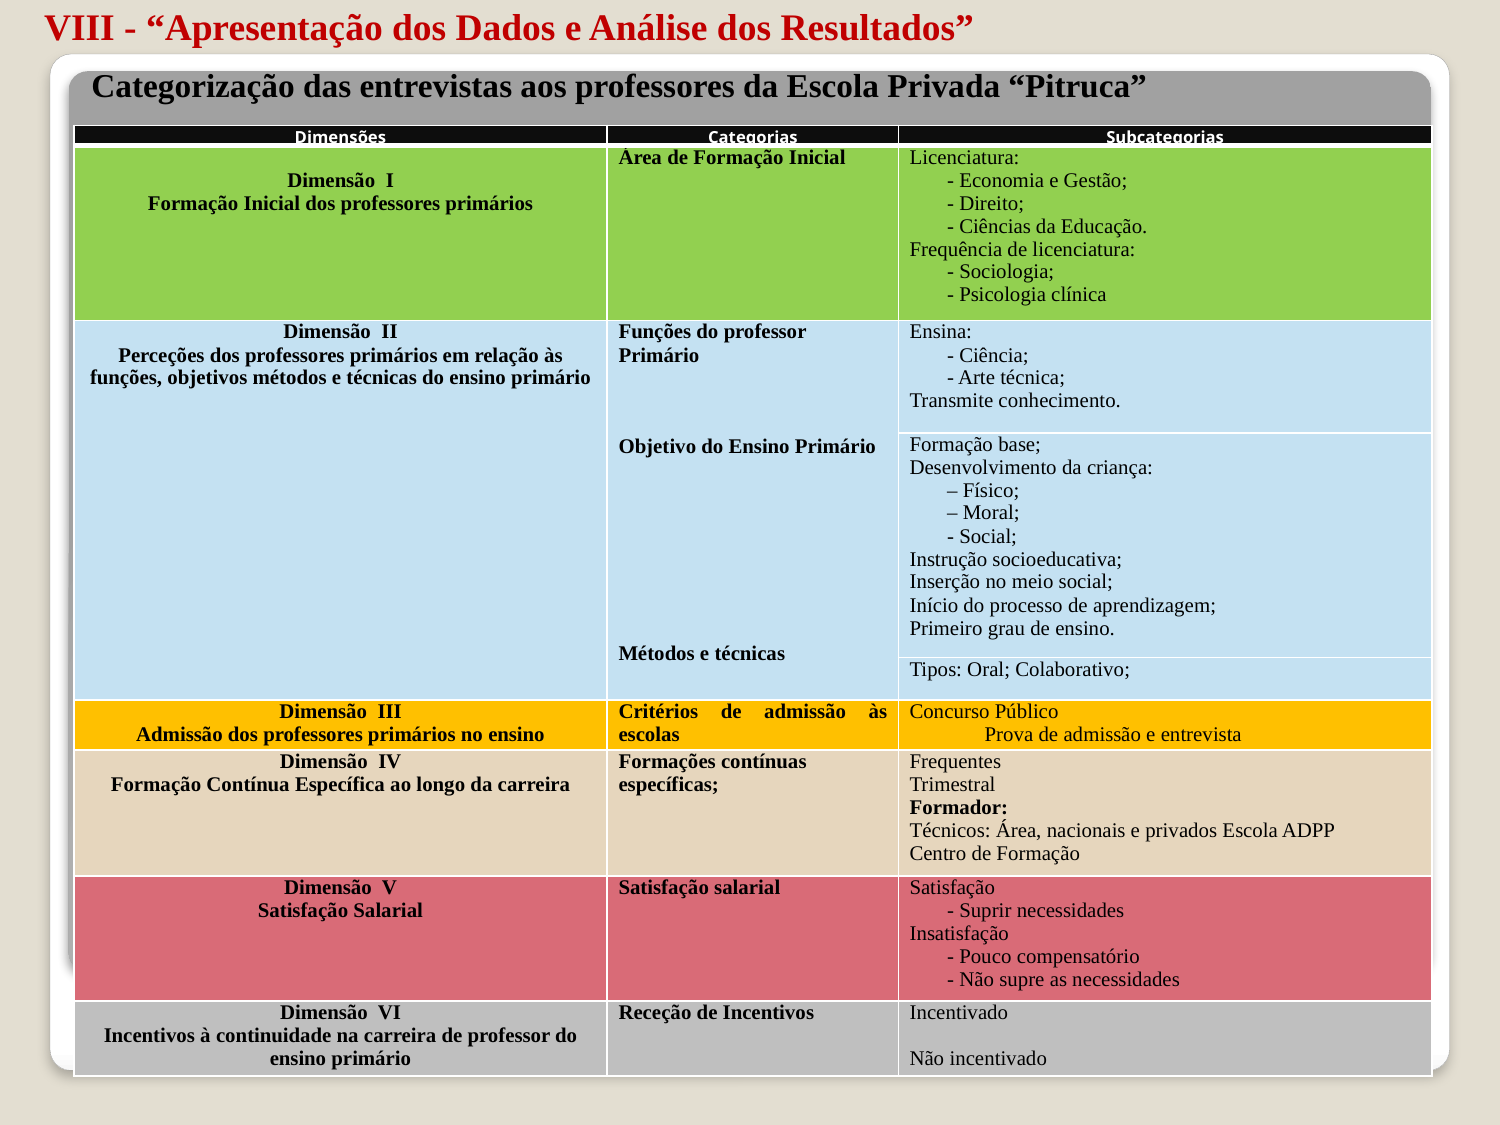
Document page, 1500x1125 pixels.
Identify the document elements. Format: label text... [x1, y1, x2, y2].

table_cell Incentivado Não incentivado [899, 1002, 1431, 1075]
table_cell Formações contínuas específicas; [608, 751, 898, 875]
table_cell Funções do professor Primário Objetivo do Ensino Primário Métodos e técnicas [608, 321, 898, 699]
table_cell Frequentes Trimestral Formador: Técnicos: Área, nacionais e privados Escola ADPP Centro de Formação [899, 751, 1431, 875]
table_cell Dimensão IV Formação Contínua Específica ao longo da carreira [75, 751, 606, 875]
table_cell Dimensão II Perceções dos professores primários em relação às funções, objetivos métodos e técnicas do ensino primário [75, 321, 606, 699]
table_cell Dimensão VI Incentivos à continuidade na carreira de professor do ensino primário [75, 1002, 606, 1075]
text_box Categorização das entrevistas aos professores da Escola Privada “Pitruca” [76, 56, 1436, 111]
table_cell Dimensão III Admissão dos professores primários no ensino [75, 701, 606, 749]
table_cell Satisfação - Suprir necessidades Insatisfação - Pouco compensatório - Não supre as necessidades [899, 877, 1431, 1000]
text_box VIII - “Apresentação dos Dados e Análise dos Resultados” [29, 0, 1459, 56]
table_header Dimensões [75, 126, 606, 143]
table_cell Concurso Público Prova de admissão e entrevista [899, 701, 1431, 749]
table_header Categorias [608, 126, 898, 143]
table_cell Ensina: - Ciência; - Arte técnica; Transmite conhecimento. [899, 321, 1431, 432]
table_cell Dimensão I Formação Inicial dos professores primários [75, 148, 606, 320]
table_header Subcategorias [899, 126, 1431, 143]
table_cell Satisfação salarial [608, 877, 898, 1000]
table_cell Receção de Incentivos [608, 1002, 898, 1075]
table_cell Formação base; Desenvolvimento da criança: – Físico; – Moral; - Social; Instrução socioeducativa; Inserção no meio social; Início do processo de aprendizagem; Primeiro grau de ensino. [899, 434, 1431, 657]
table_cell Dimensão V Satisfação Salarial [75, 877, 606, 1000]
table_cell Tipos: Oral; Colaborativo; [899, 658, 1431, 699]
table_cell Área de Formação Inicial [608, 148, 898, 320]
table_cell Critérios de admissão às escolas [608, 701, 898, 749]
table_cell Licenciatura: - Economia e Gestão; - Direito; - Ciências da Educação. Frequência de licenciatura: - Sociologia; - Psicologia clínica [899, 148, 1431, 320]
